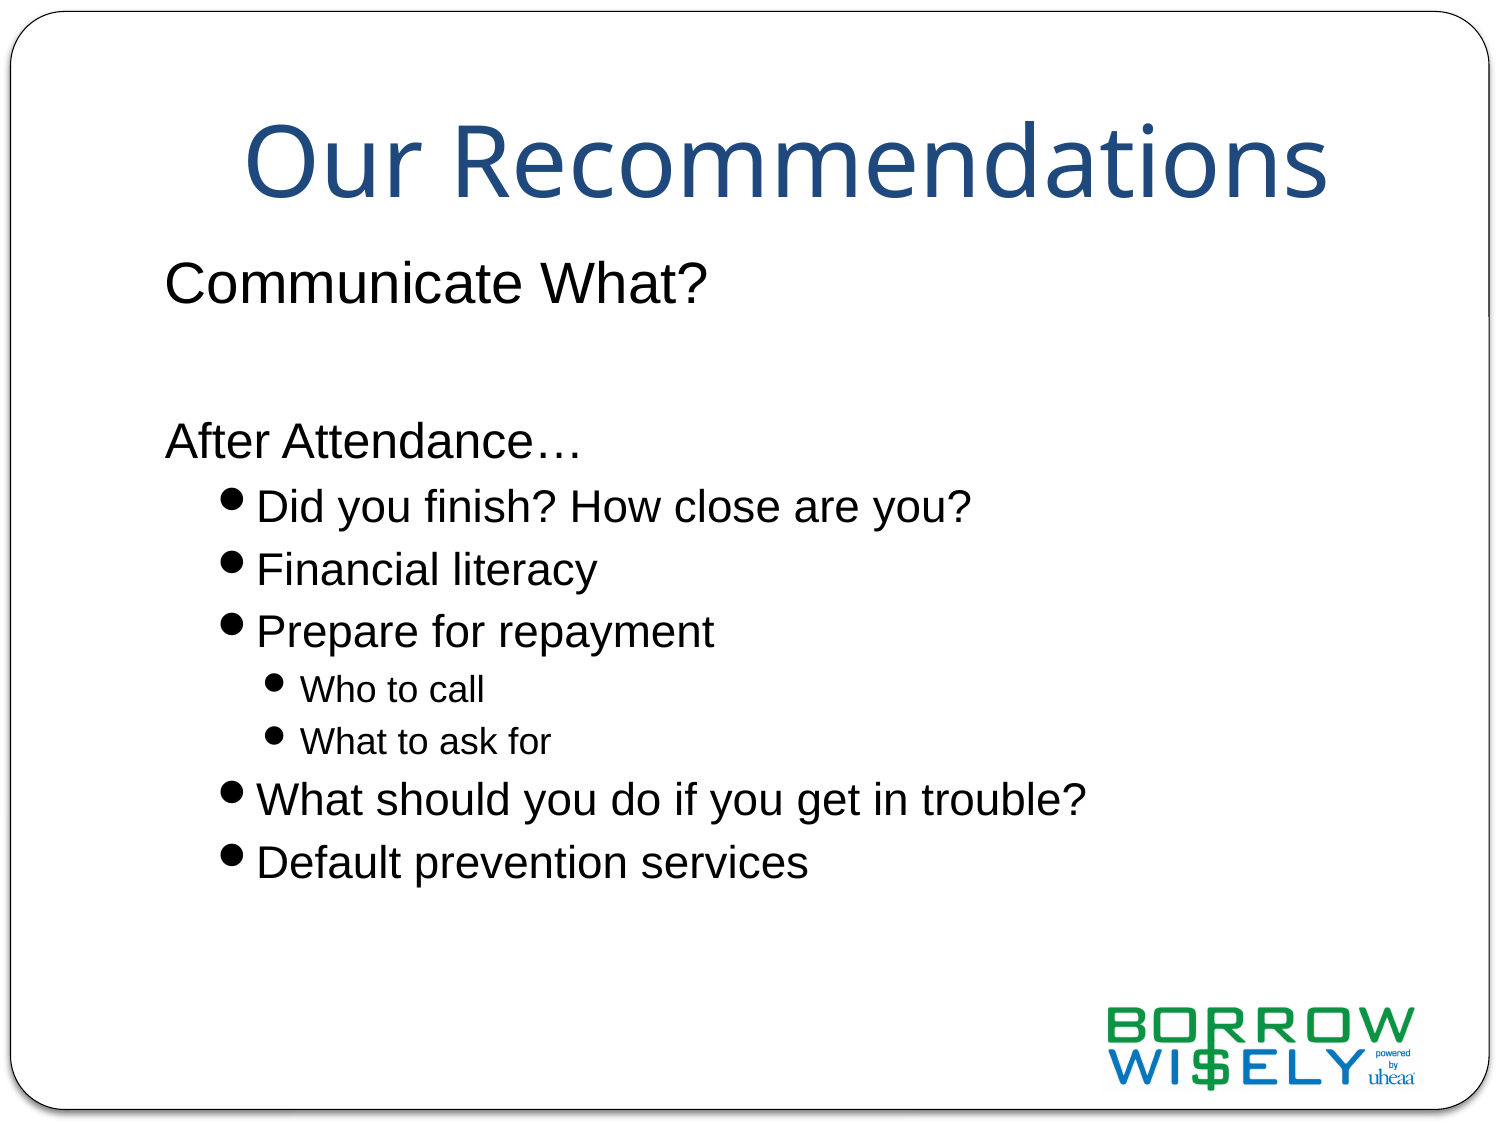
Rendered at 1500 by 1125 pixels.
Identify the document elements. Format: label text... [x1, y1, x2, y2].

picture [1099, 1003, 1426, 1094]
title Our Recommendations [150, 45, 1425, 233]
list Communicate What? After Attendance… Did you finish? How close are you? Financial literacy Prepare for repayment Who to call What to ask for What should you do if you get in trouble? Default prevention services [150, 237, 1425, 988]
